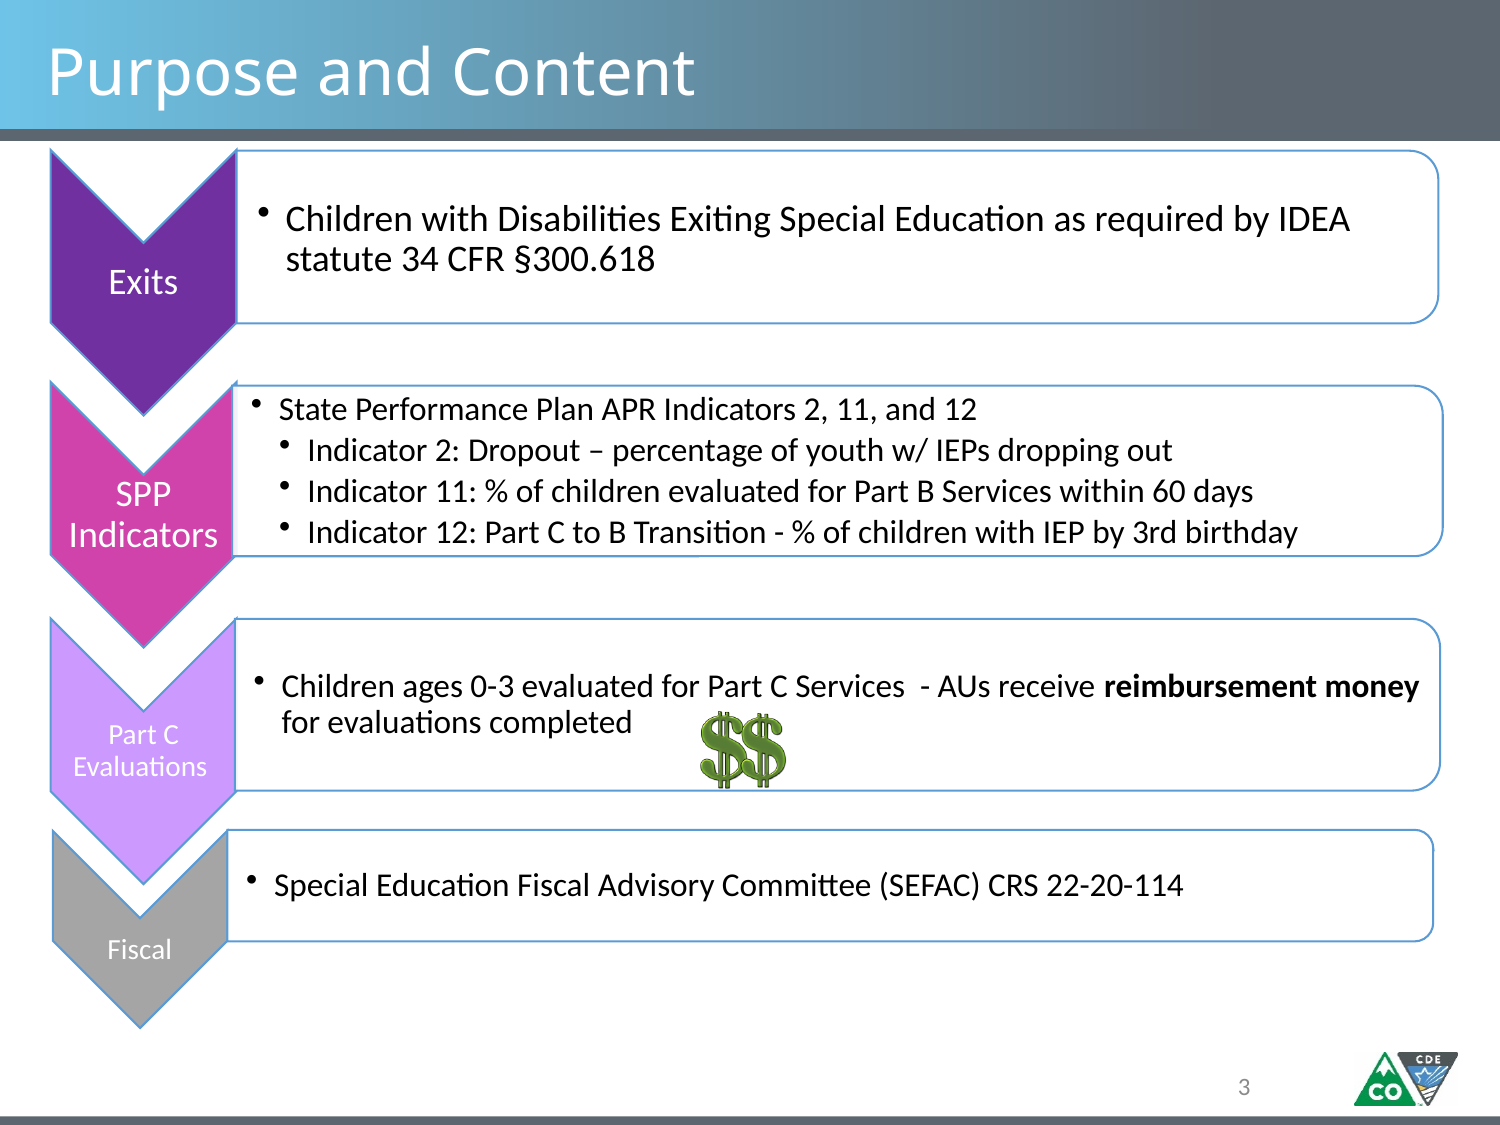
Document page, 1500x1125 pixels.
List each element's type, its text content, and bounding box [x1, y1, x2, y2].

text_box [227, 829, 1434, 942]
picture [681, 710, 798, 789]
title Purpose and Content [31, 31, 1326, 117]
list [52, 149, 1441, 885]
picture [1354, 1052, 1458, 1106]
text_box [52, 830, 228, 1028]
